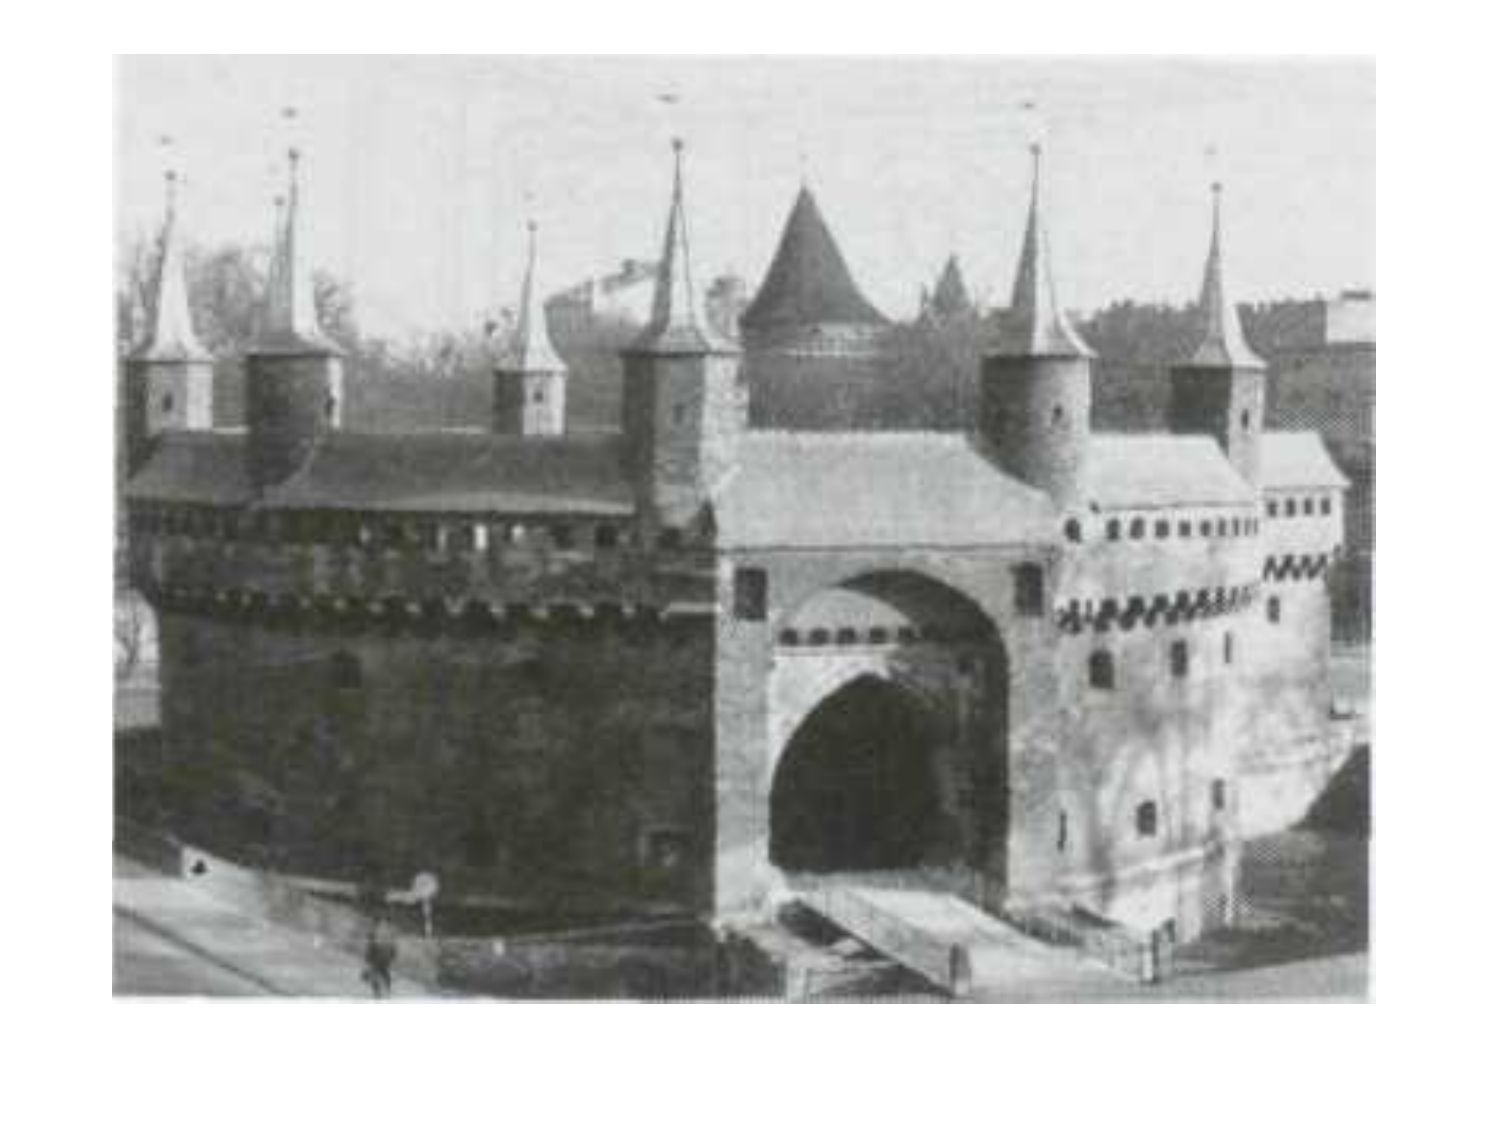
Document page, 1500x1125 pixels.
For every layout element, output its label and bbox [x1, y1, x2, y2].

picture [111, 54, 1377, 1004]
